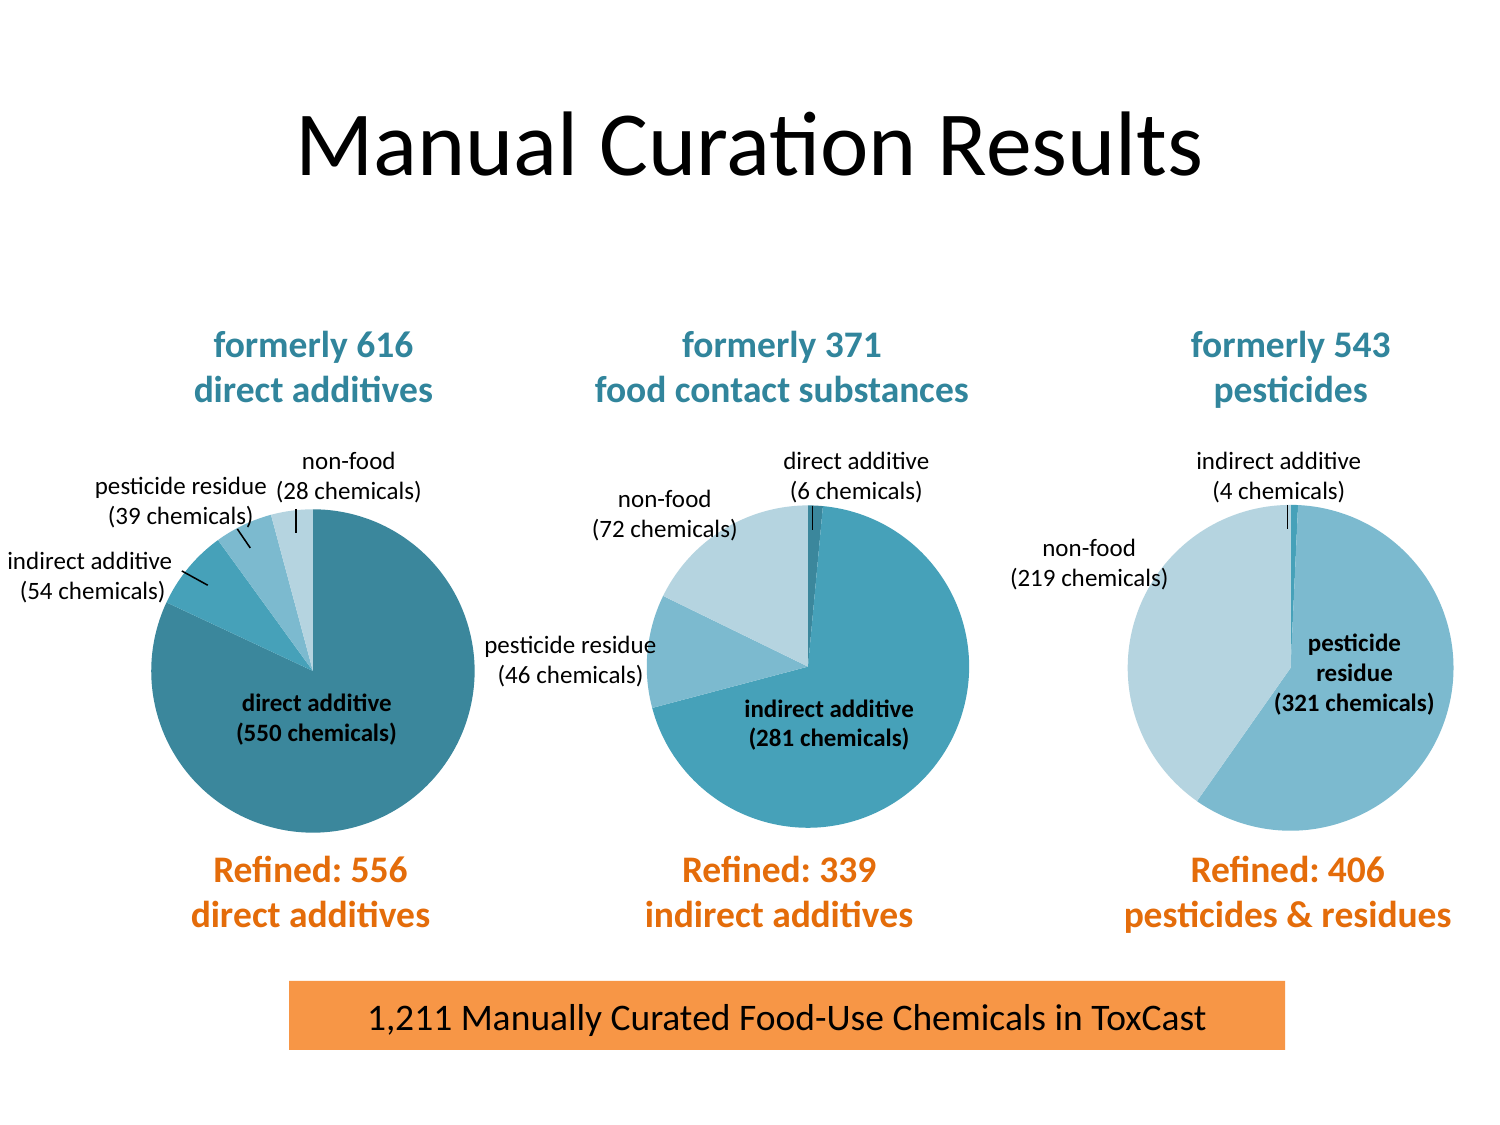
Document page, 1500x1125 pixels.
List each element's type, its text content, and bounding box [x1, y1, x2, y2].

text_box Refined: 556 direct additives [175, 851, 446, 943]
text_box Refined: 406 pesticides & residues [1108, 851, 1467, 943]
text_box 1,211 Manually Curated Food-Use Chemicals in ToxCast [287, 979, 1287, 1052]
text_box formerly 616 direct additives [178, 312, 449, 418]
text_box Refined: 339 indirect additives [629, 851, 929, 943]
text_box formerly 543 pesticides [1175, 312, 1406, 418]
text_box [0, 437, 1500, 840]
title Manual Curation Results [75, 45, 1425, 233]
text_box formerly 371 food contact substances [579, 312, 985, 418]
